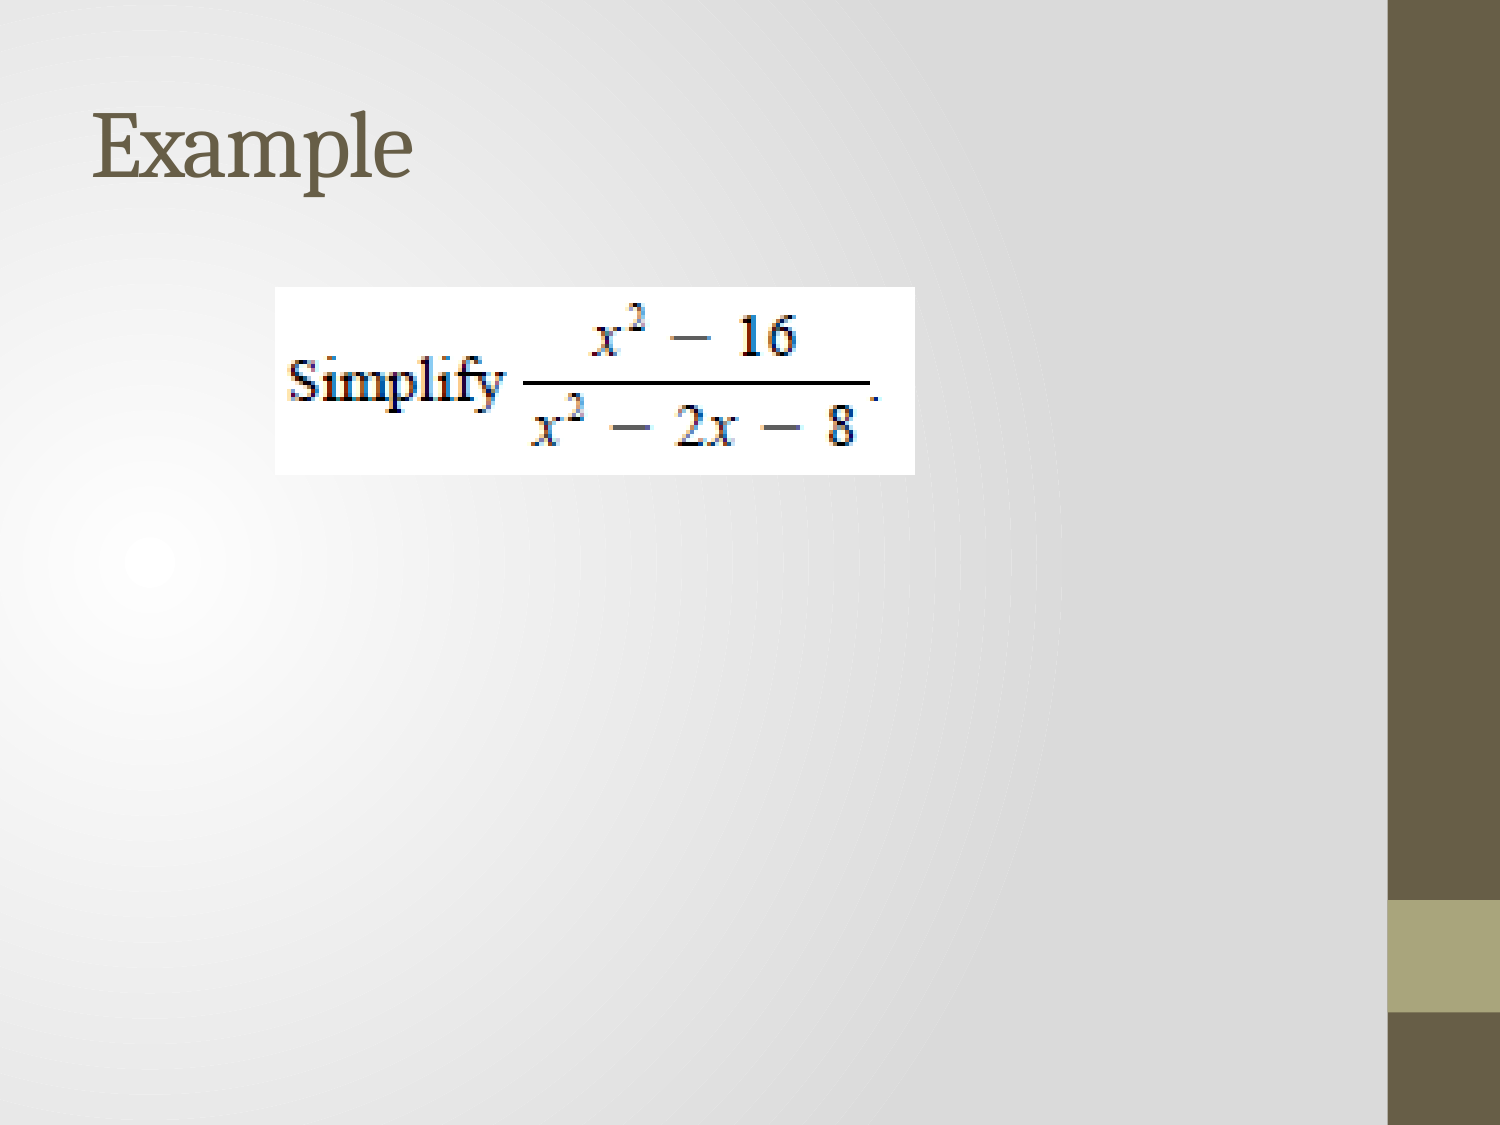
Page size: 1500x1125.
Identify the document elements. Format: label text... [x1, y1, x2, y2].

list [274, 286, 916, 476]
title Example [75, 45, 1325, 233]
